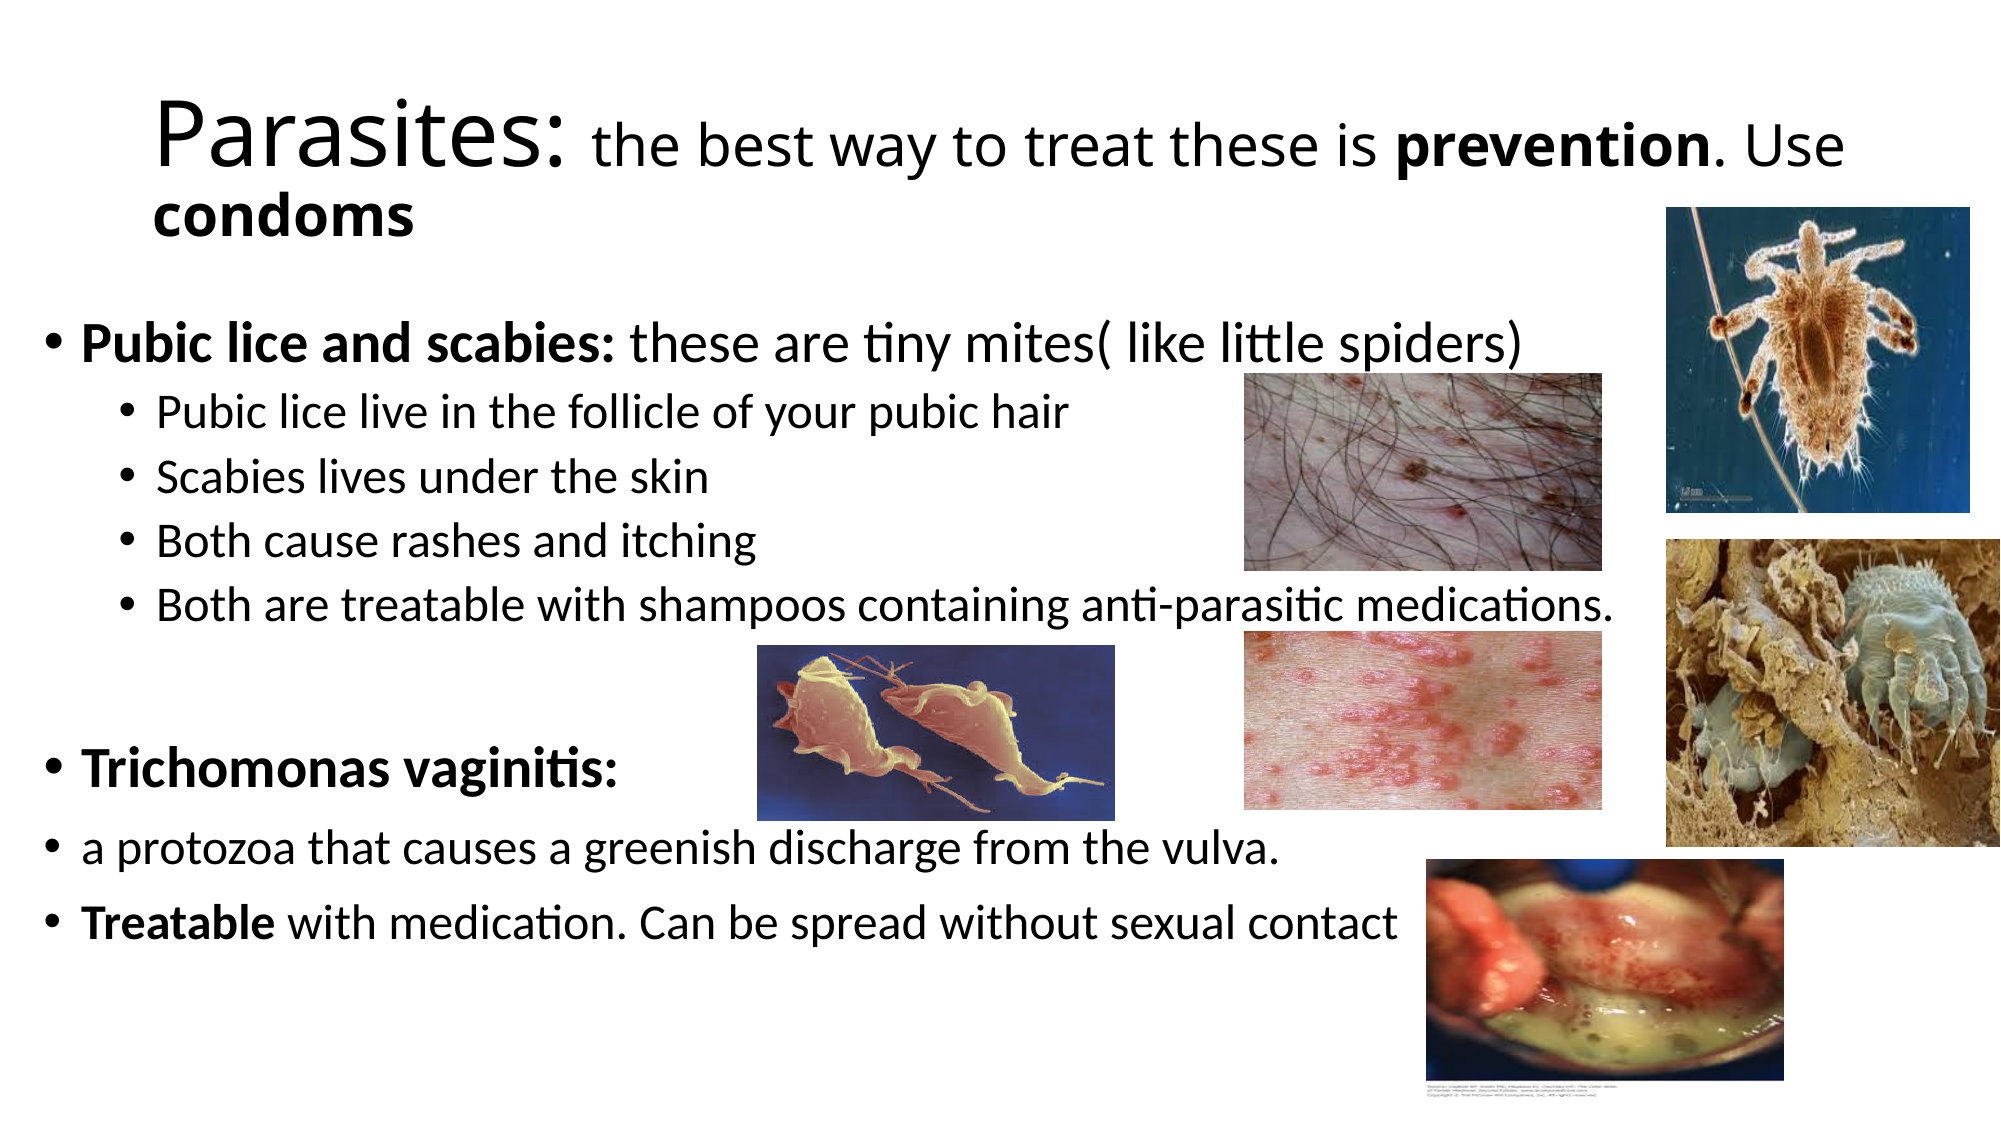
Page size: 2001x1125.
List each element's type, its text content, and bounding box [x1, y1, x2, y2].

picture [1244, 373, 1602, 571]
picture [1426, 859, 1784, 1097]
list Pubic lice and scabies: these are tiny mites( like little spiders) Pubic lice live in the follicle of your pubic hair Scabies lives under the skin Both cause rashes and itching Both are treatable with shampoos containing anti-parasitic medications. Trichomonas vaginitis: a protozoa that causes a greenish discharge from the vulva. Treatable with medication. Can be spread without sexual contact [28, 304, 1754, 1125]
picture [1666, 539, 2000, 847]
title Parasites: the best way to treat these is prevention. Use condoms [137, 59, 1863, 278]
picture [757, 645, 1115, 822]
picture [1666, 207, 1970, 513]
picture [1244, 631, 1602, 810]
